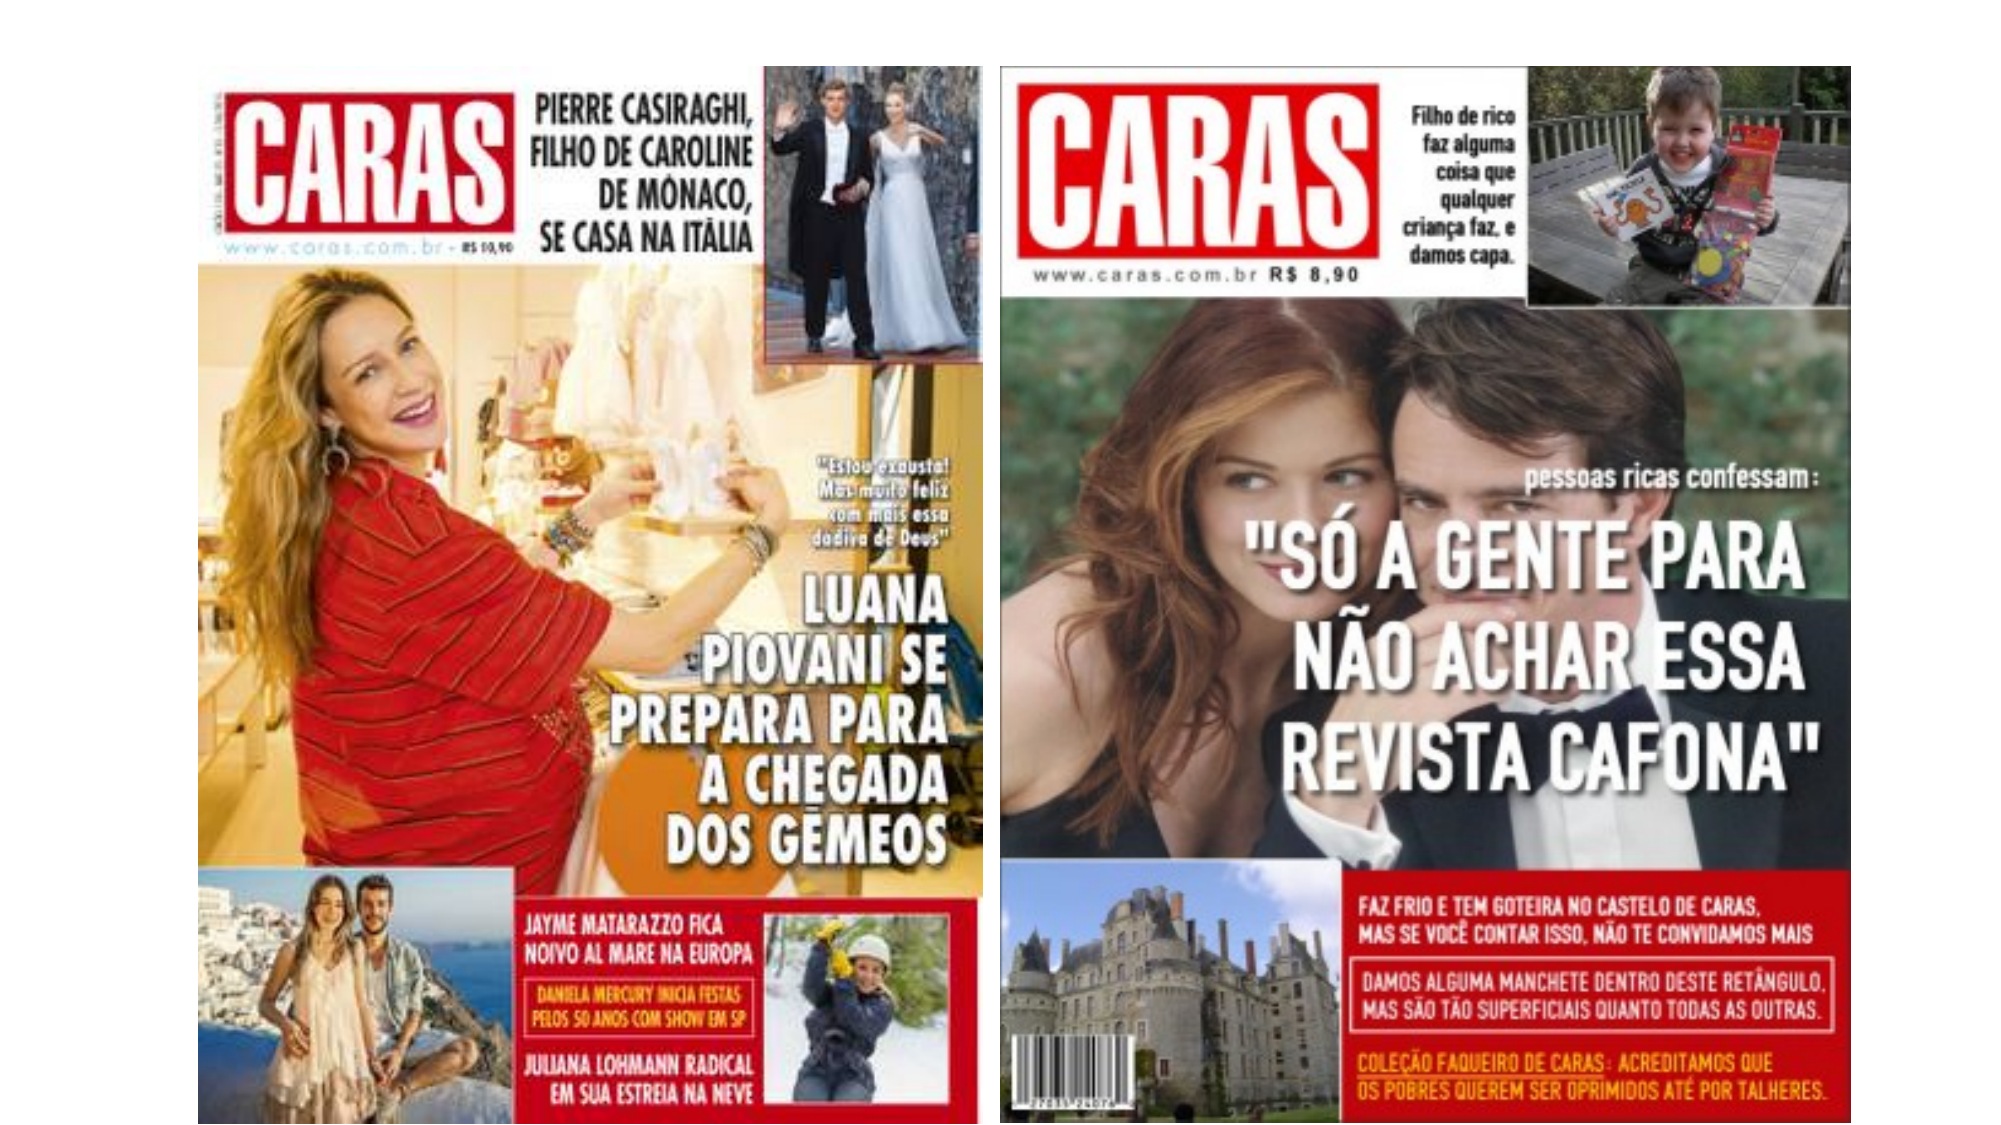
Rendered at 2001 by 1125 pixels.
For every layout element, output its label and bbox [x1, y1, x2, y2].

picture [198, 66, 984, 1124]
list [1000, 66, 1851, 1123]
